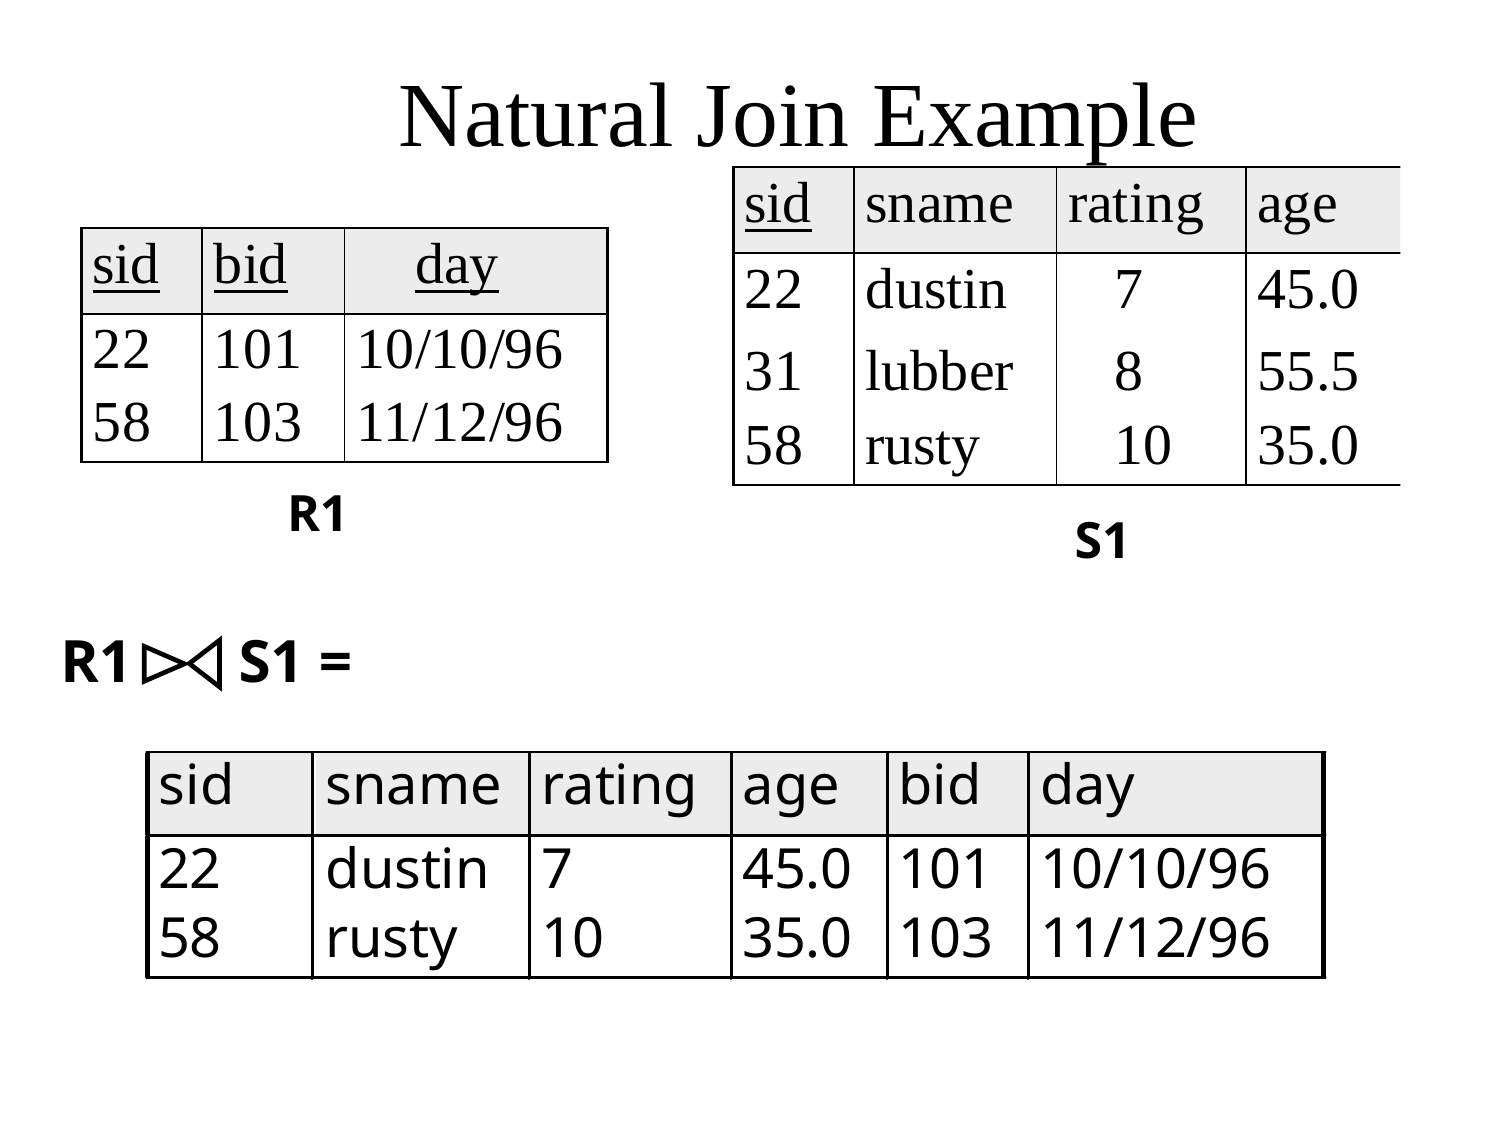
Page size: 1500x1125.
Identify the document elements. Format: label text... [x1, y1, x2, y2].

title Natural Join Example [161, 15, 1437, 204]
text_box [64, 226, 991, 493]
text_box S1 [1059, 522, 1146, 576]
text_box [716, 166, 1401, 515]
text_box R1 [272, 500, 419, 549]
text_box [143, 645, 225, 682]
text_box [131, 751, 1354, 1004]
text_box R1 S1 = [45, 617, 368, 702]
